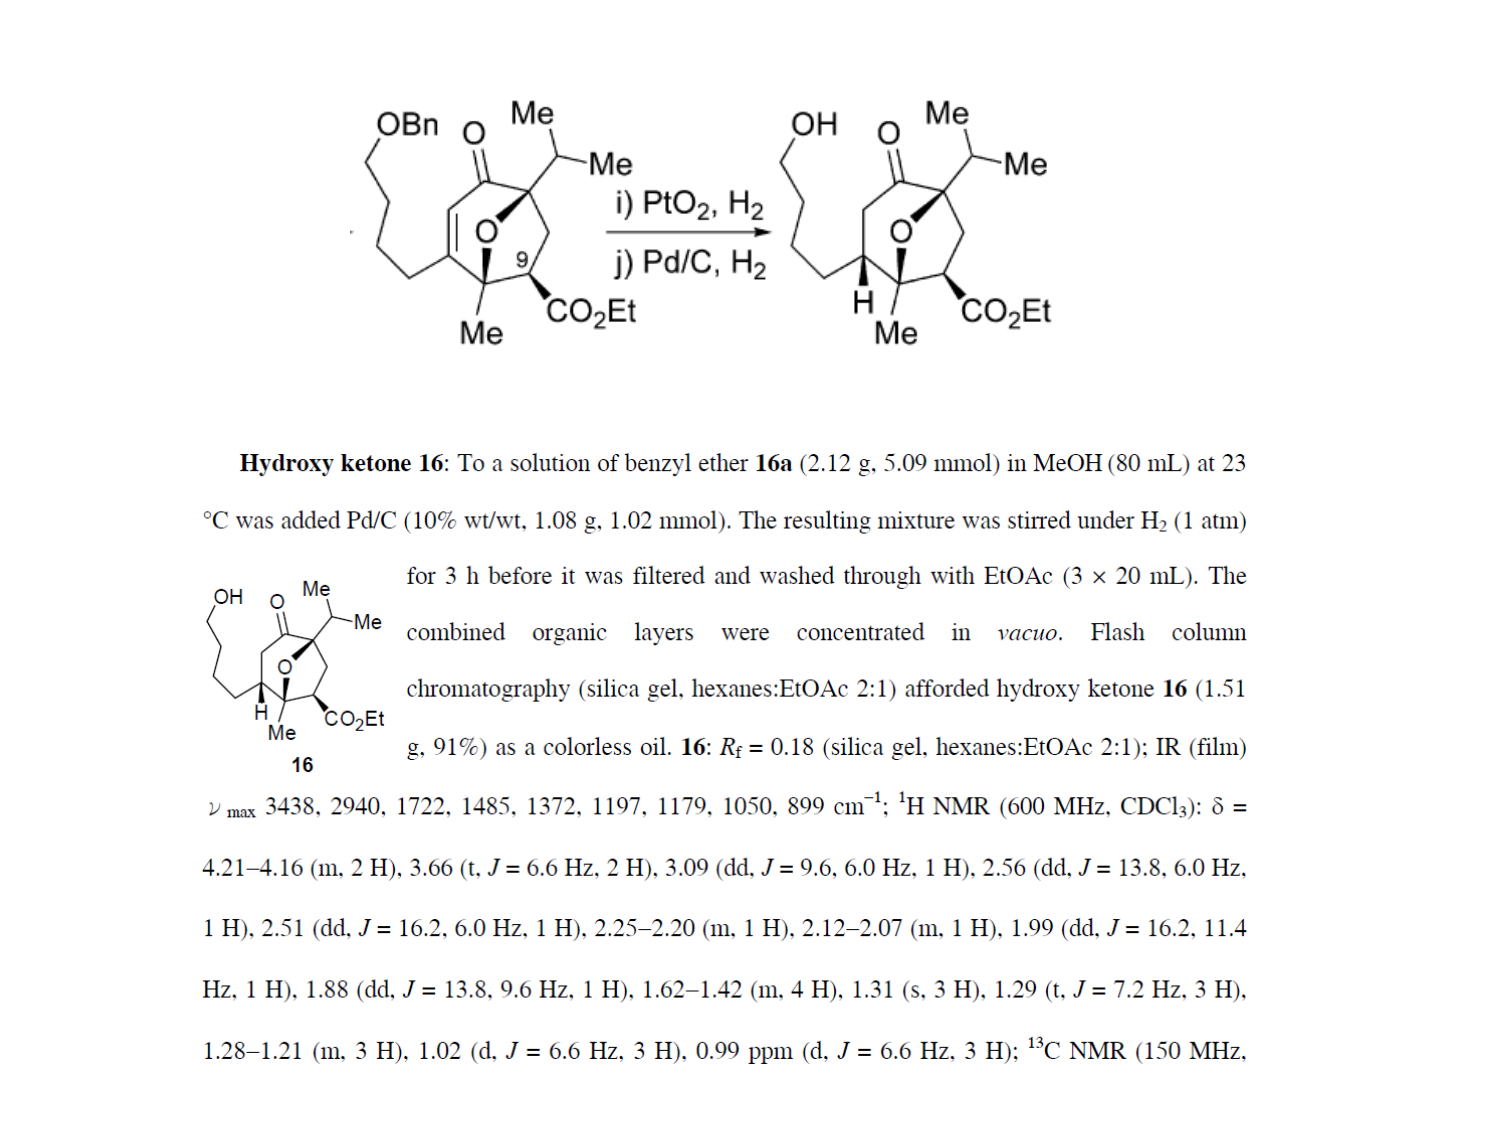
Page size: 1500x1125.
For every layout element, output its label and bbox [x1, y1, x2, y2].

picture [349, 87, 1087, 405]
picture [187, 449, 1263, 1068]
